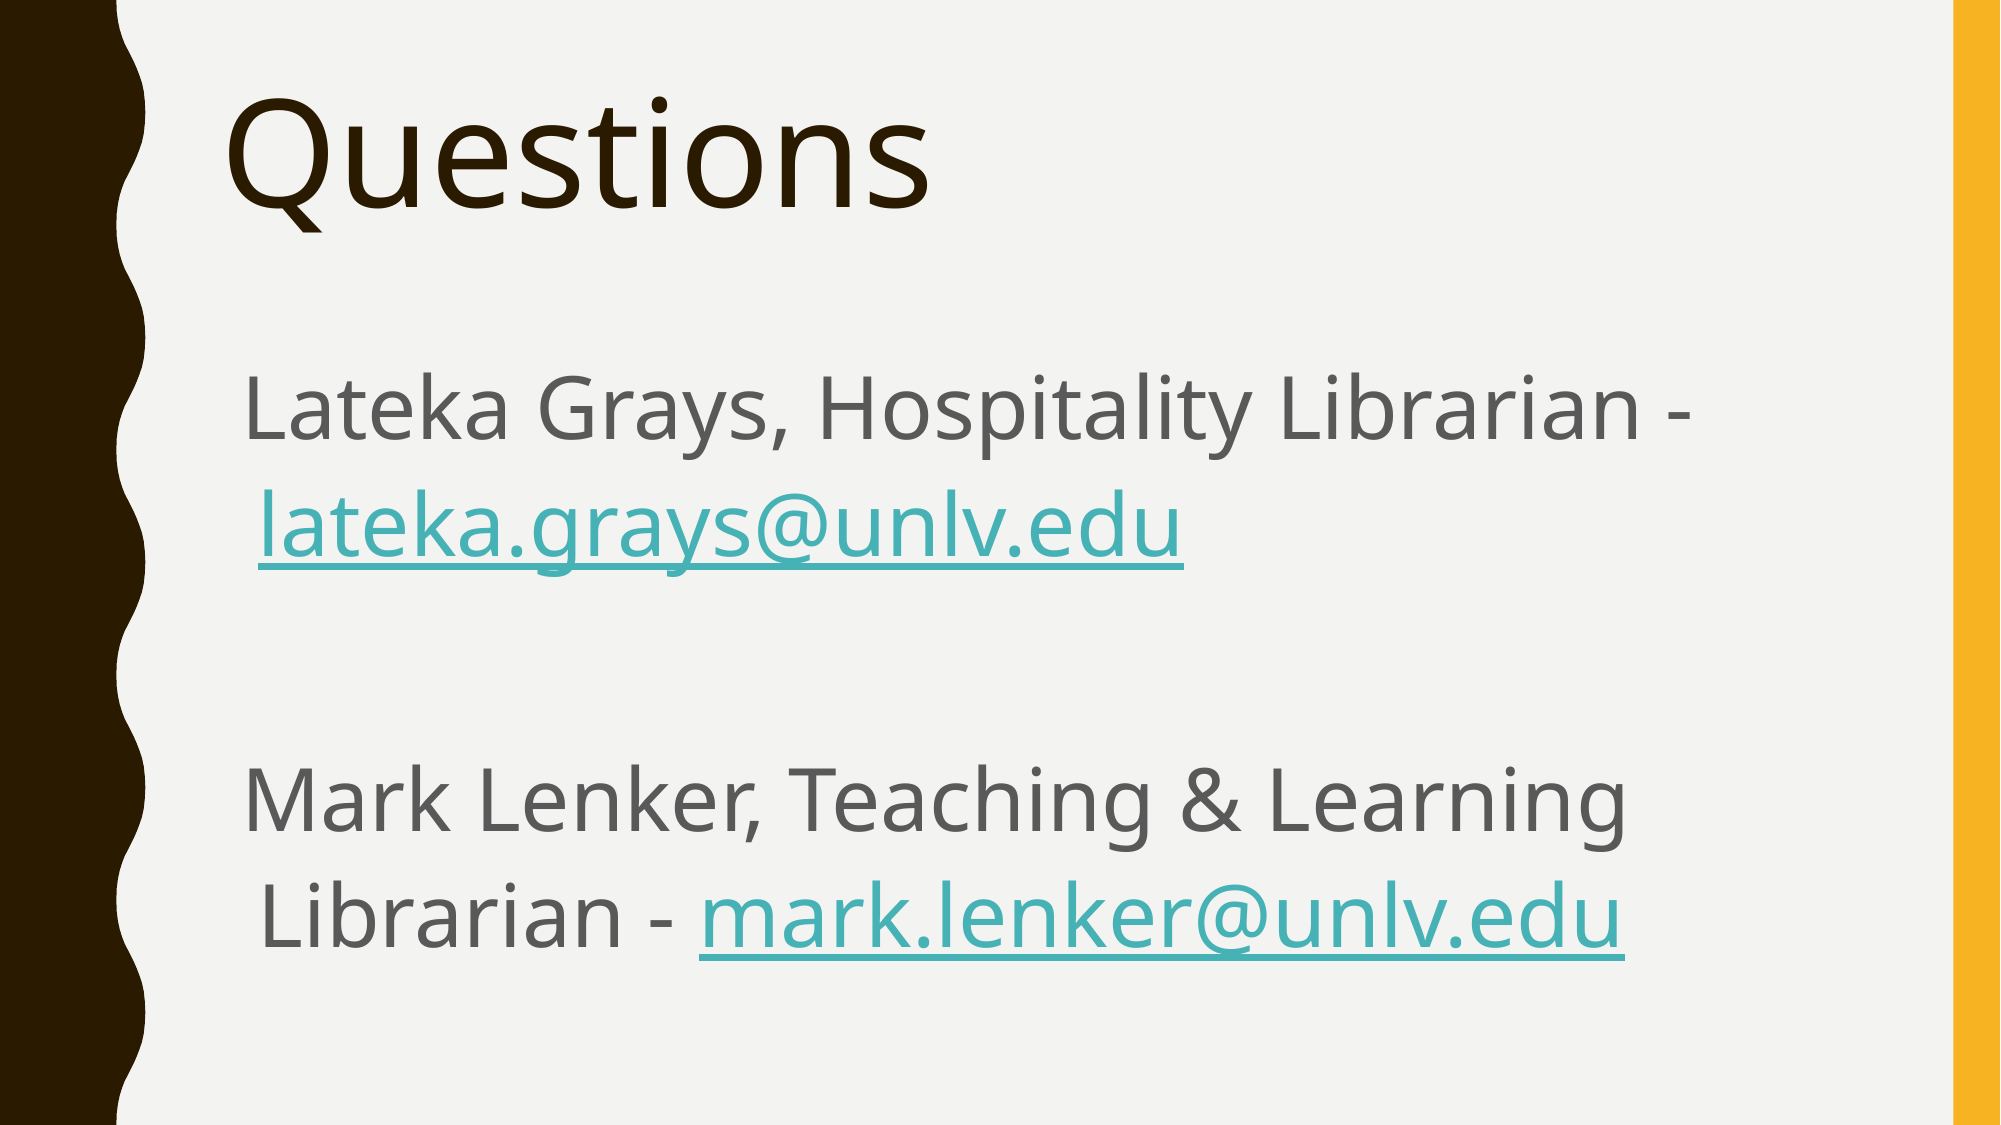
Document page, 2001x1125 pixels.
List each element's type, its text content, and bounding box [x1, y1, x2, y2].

list Lateka Grays, Hospitality Librarian - lateka.grays@unlv.edu Mark Lenker, Teaching & Learning Librarian - mark.lenker@unlv.edu [205, 326, 1875, 1023]
title Questions [205, 62, 1875, 308]
